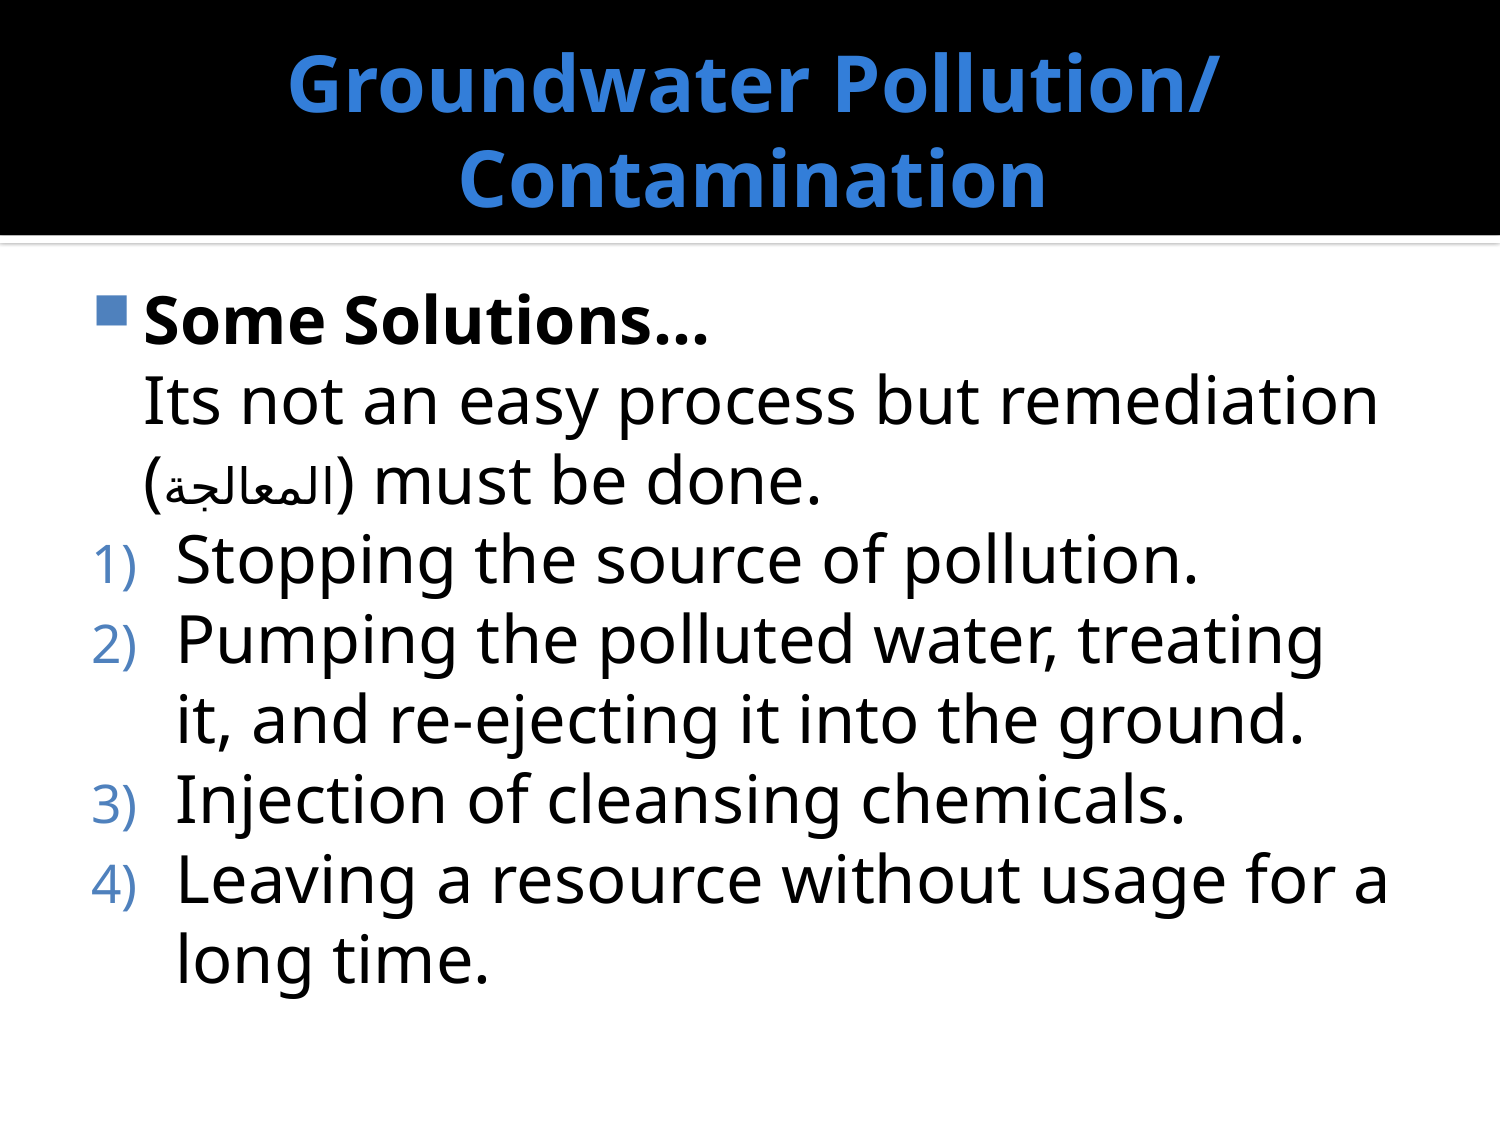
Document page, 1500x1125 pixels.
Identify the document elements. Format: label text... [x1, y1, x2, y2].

title Groundwater Pollution/ Contamination [75, 25, 1425, 231]
list Some Solutions… Its not an easy process but remediation (المعالجة) must be done. Stopping the source of pollution. Pumping the polluted water, treating it, and re-ejecting it into the ground. Injection of cleansing chemicals. Leaving a resource without usage for a long time. [62, 262, 1413, 1022]
